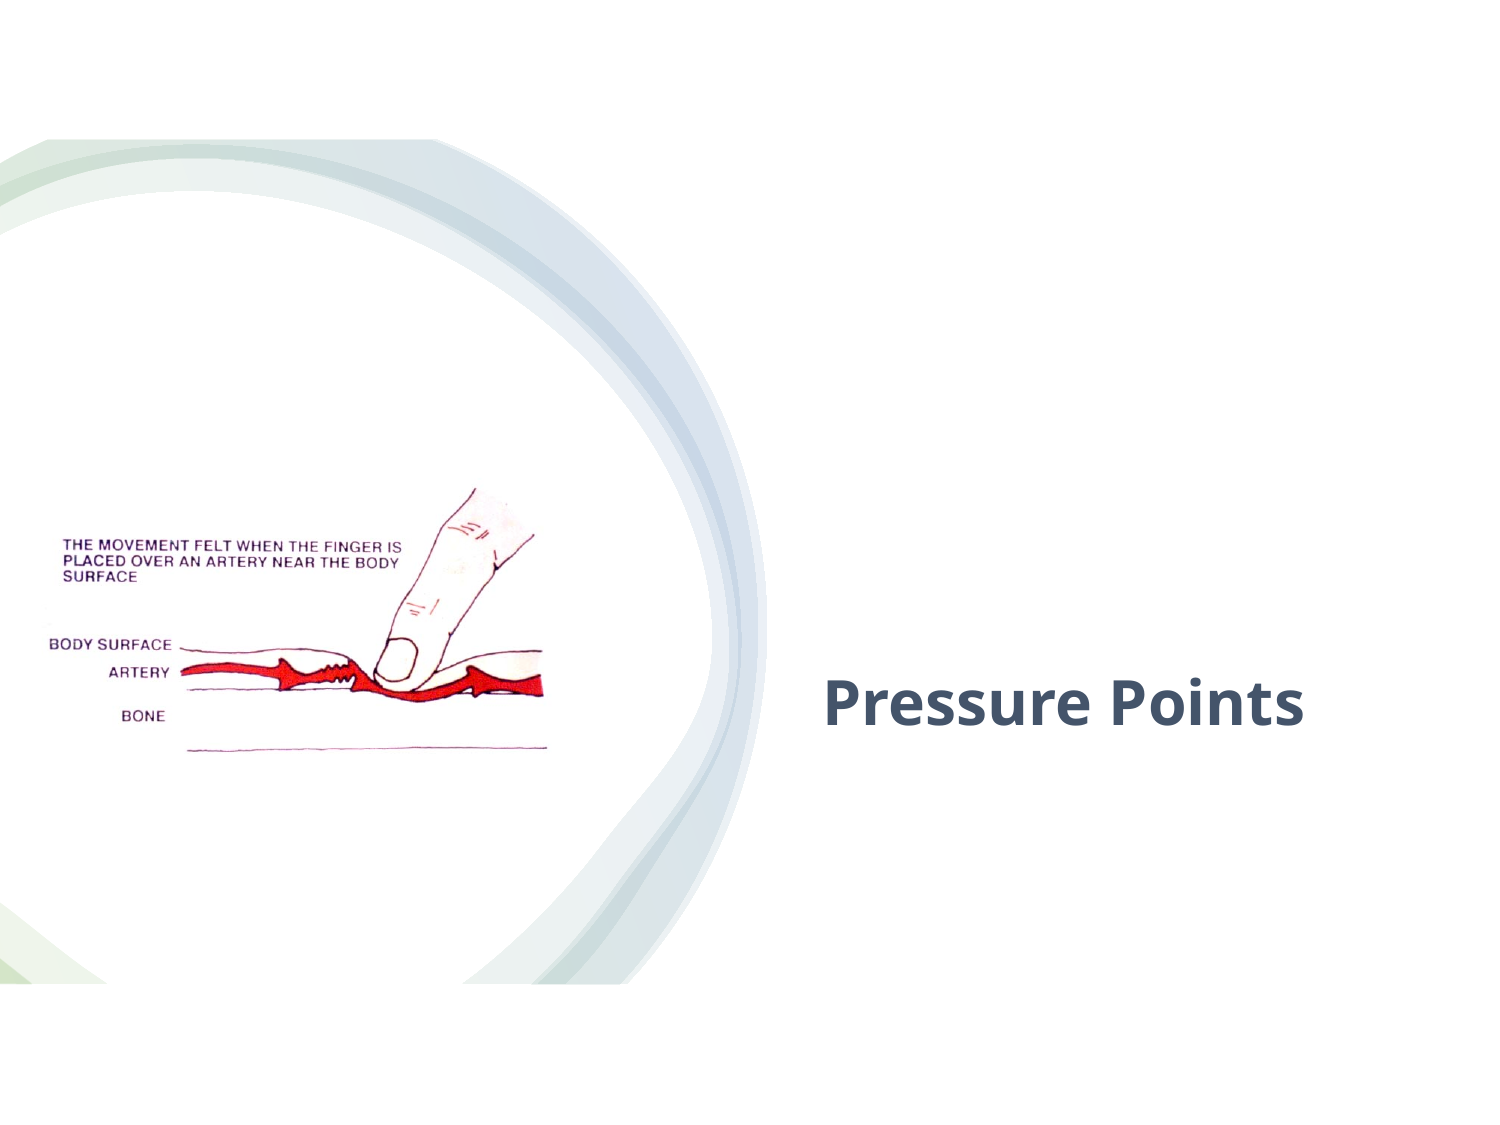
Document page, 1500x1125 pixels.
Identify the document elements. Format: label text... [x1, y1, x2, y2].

text_box [767, 140, 1500, 985]
text_box Pressure Points [810, 665, 1403, 826]
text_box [0, 139, 767, 985]
